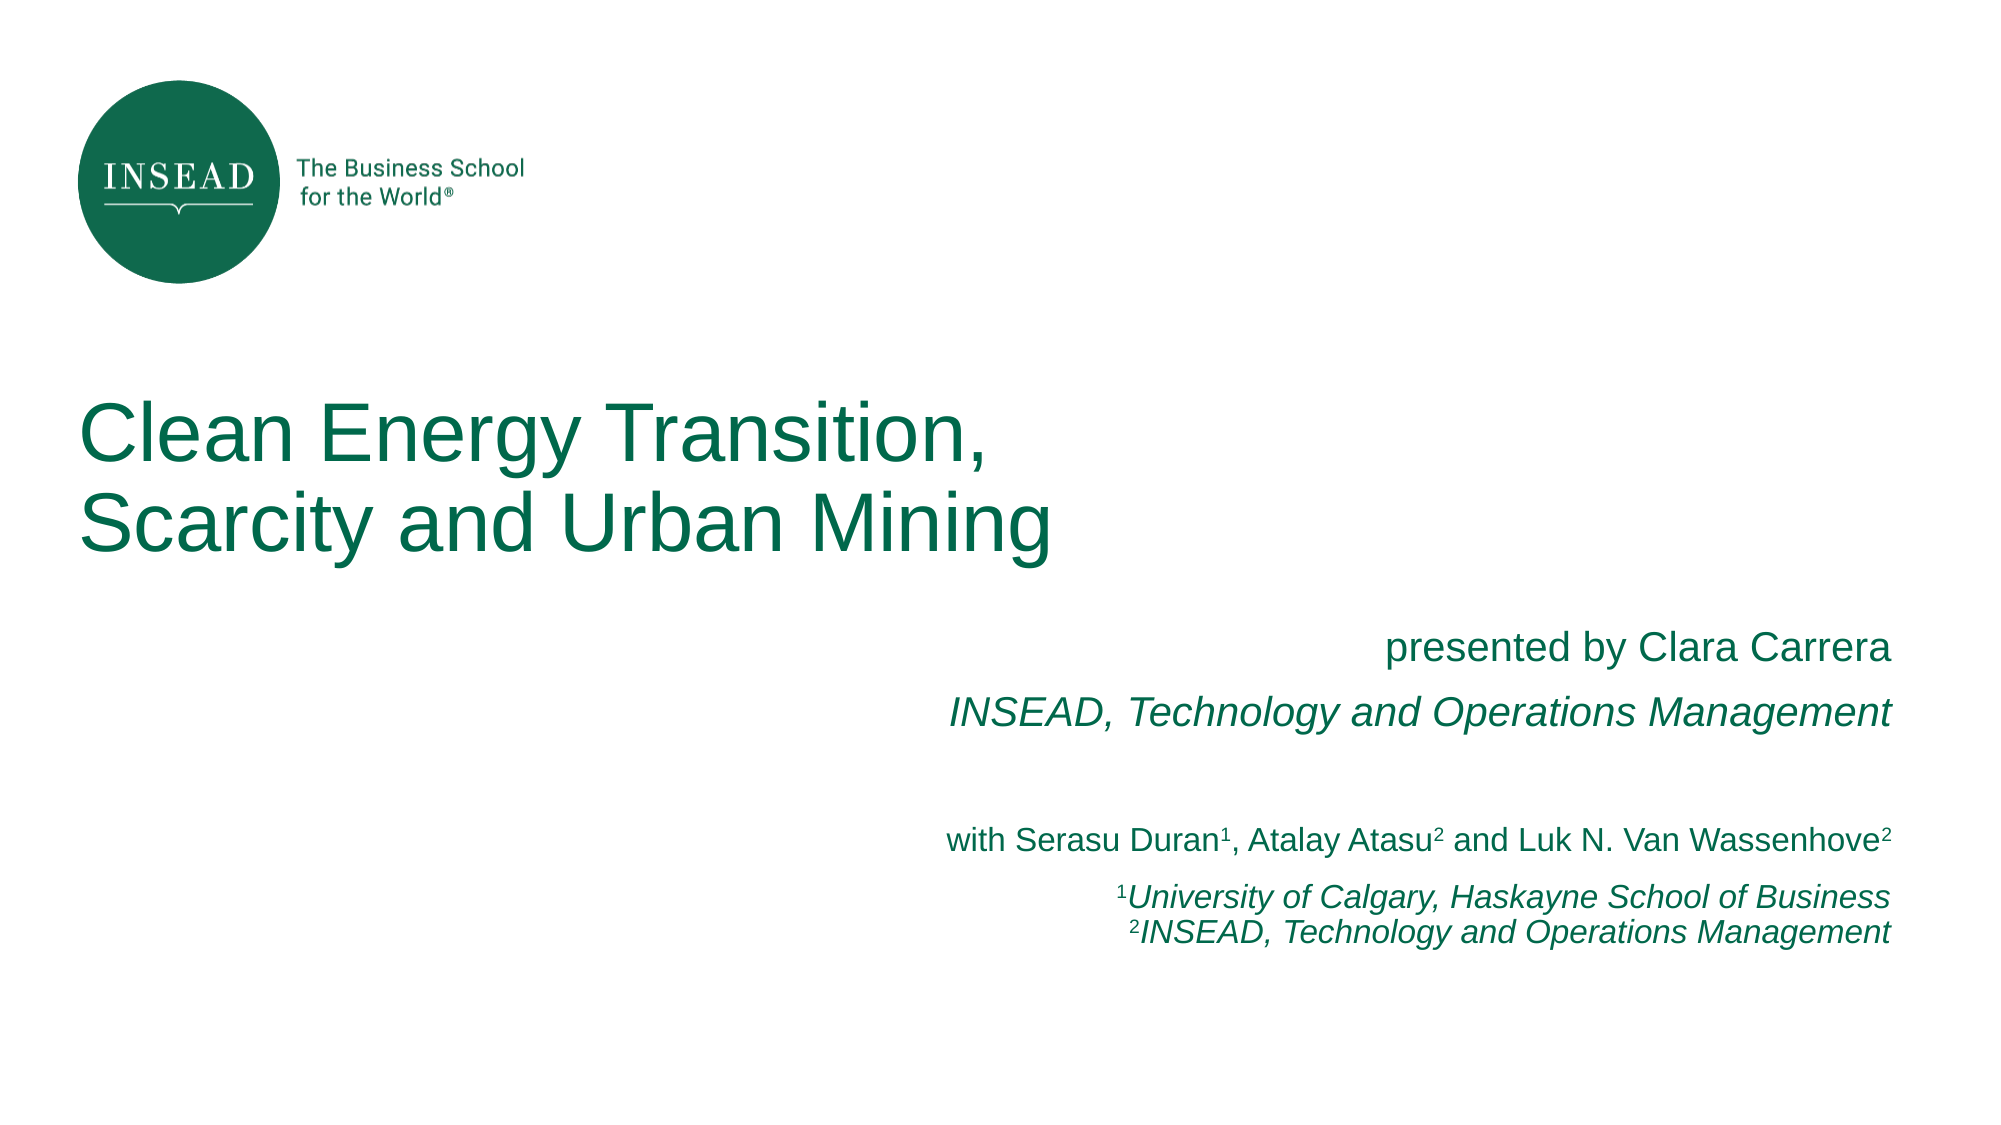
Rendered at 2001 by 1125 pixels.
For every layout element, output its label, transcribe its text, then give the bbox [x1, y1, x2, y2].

title Clean Energy Transition, Scarcity and Urban Mining [78, 389, 1083, 591]
text_box presented by Clara Carrera INSEAD, Technology and Operations Management with Serasu Duran1, Atalay Atasu2 and Luk N. Van Wassenhove2 1University of Calgary, Haskayne School of Business 2INSEAD, Technology and Operations Management [78, 625, 1892, 764]
picture [75, 75, 529, 289]
